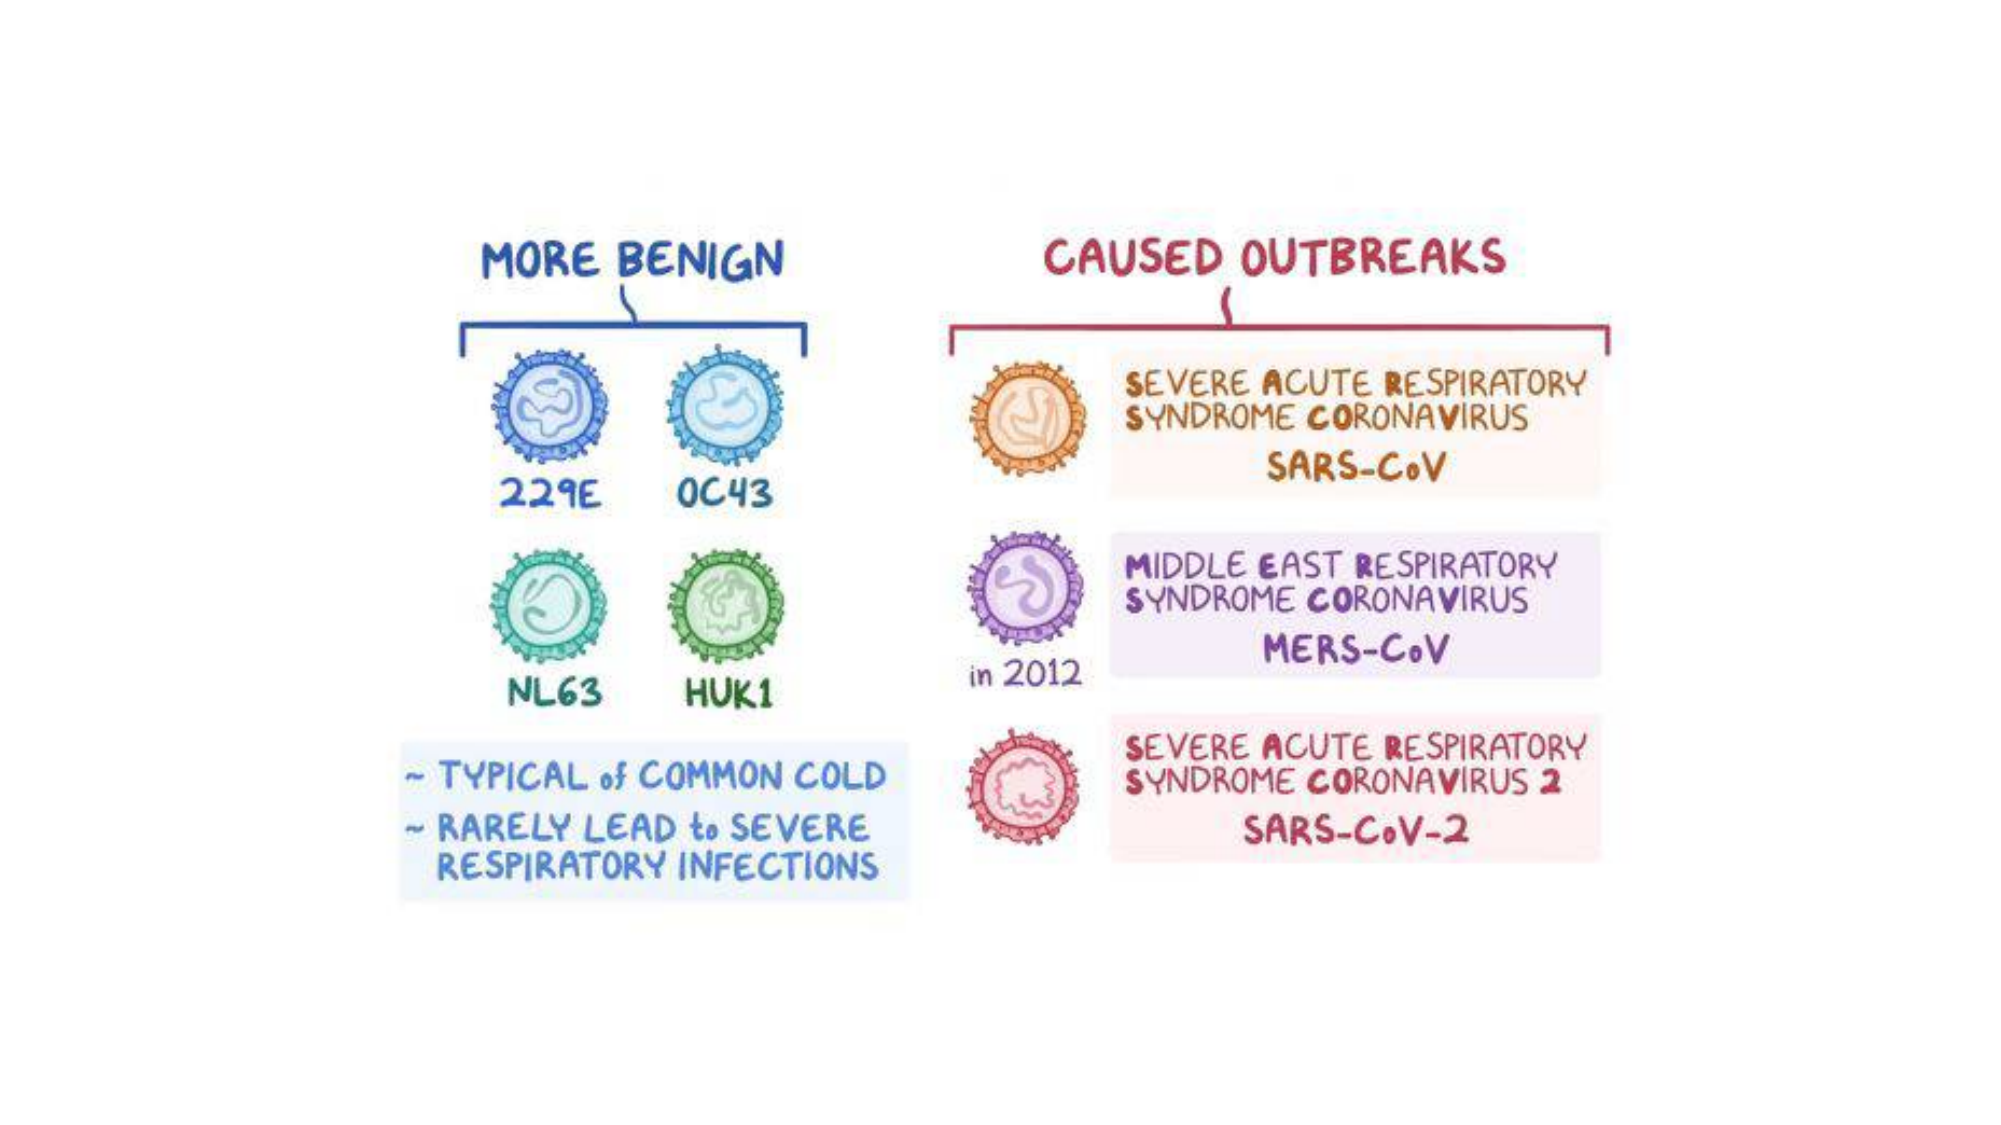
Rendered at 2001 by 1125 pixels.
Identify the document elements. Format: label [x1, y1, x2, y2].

list [319, 174, 1681, 950]
